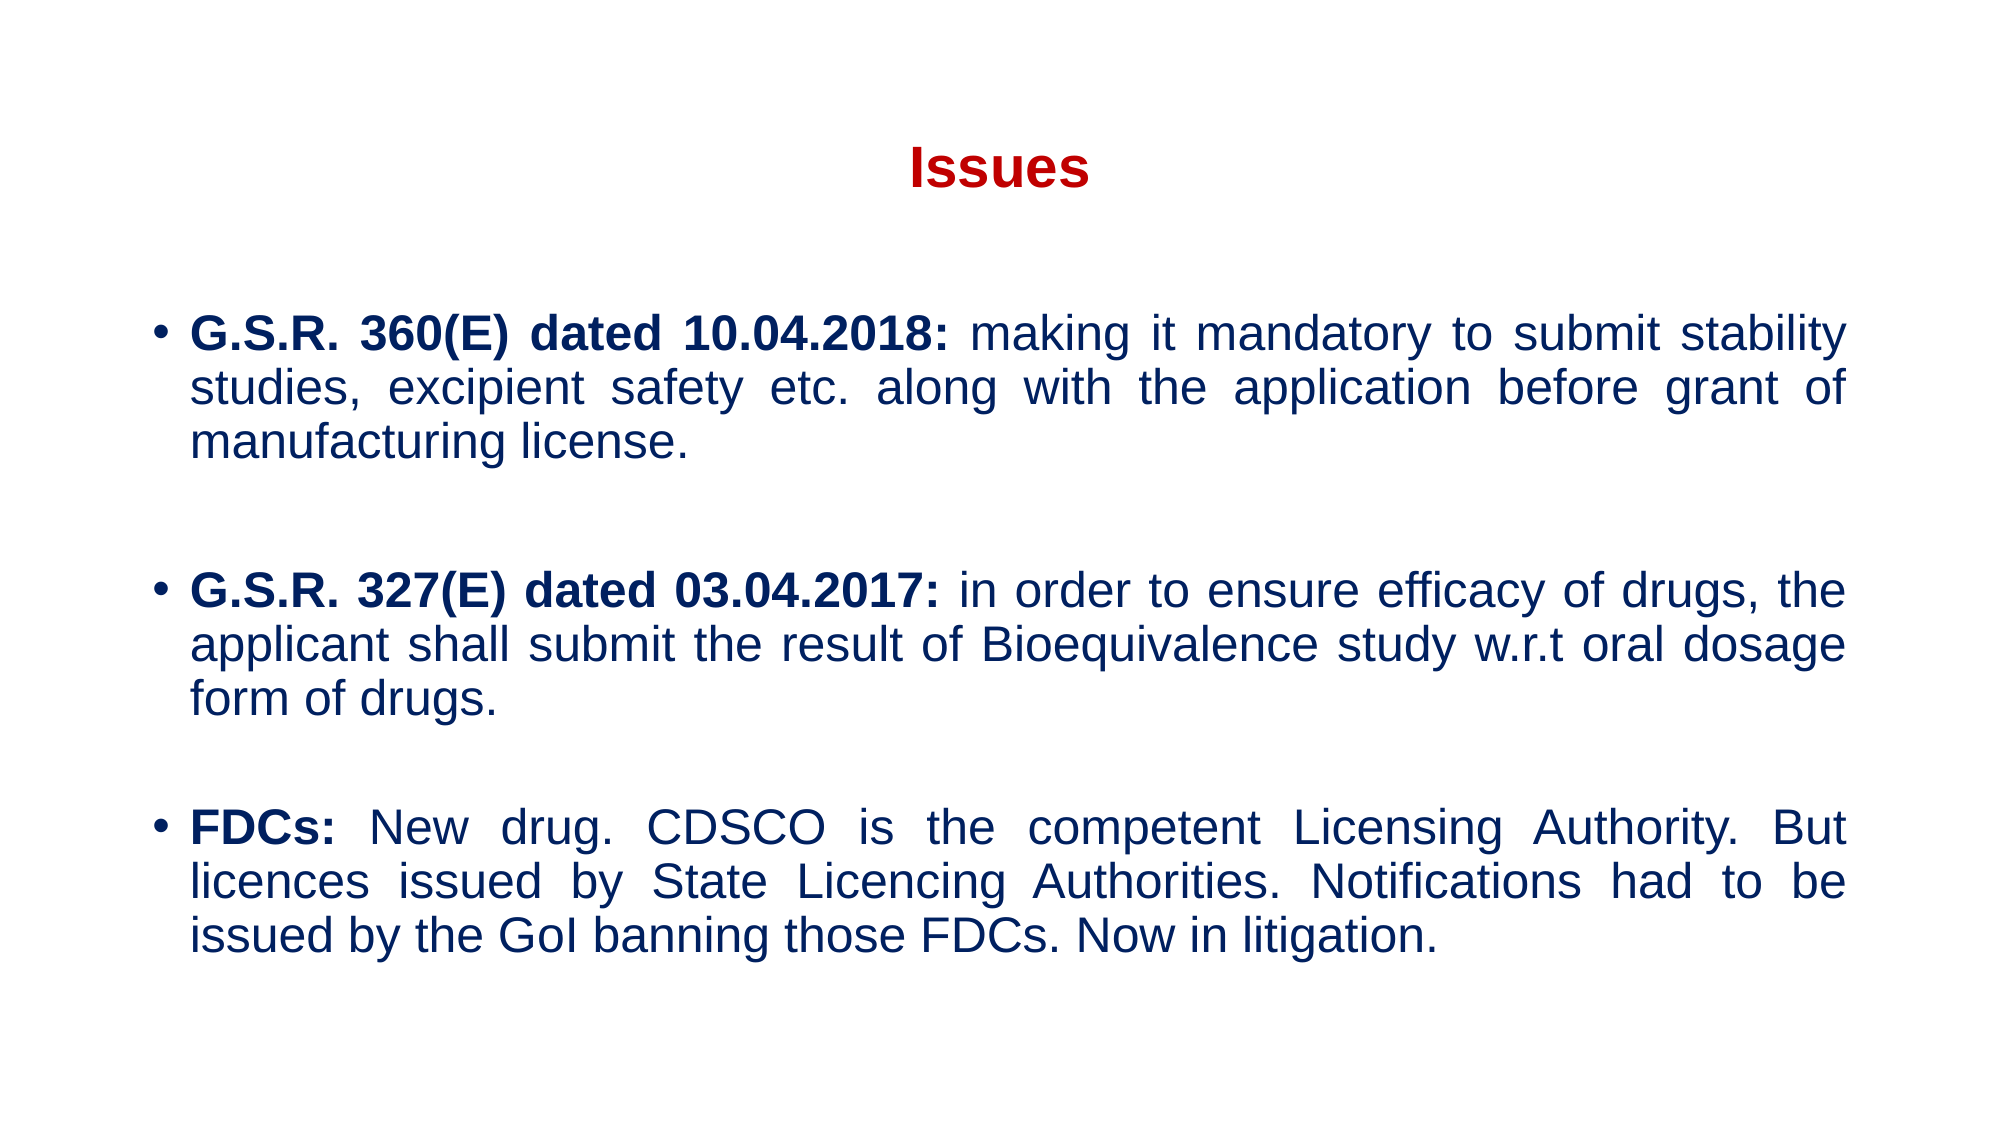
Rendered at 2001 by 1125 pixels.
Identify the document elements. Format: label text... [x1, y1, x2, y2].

list G.S.R. 360(E) dated 10.04.2018: making it mandatory to submit stability studies, excipient safety etc. along with the application before grant of manufacturing license. G.S.R. 327(E) dated 03.04.2017: in order to ensure efficacy of drugs, the applicant shall submit the result of Bioequivalence study w.r.t oral dosage form of drugs. FDCs: New drug. CDSCO is the competent Licensing Authority. But licences issued by State Licencing Authorities. Notifications had to be issued by the GoI banning those FDCs. Now in litigation. [137, 299, 1863, 1014]
title Issues [137, 59, 1863, 278]
